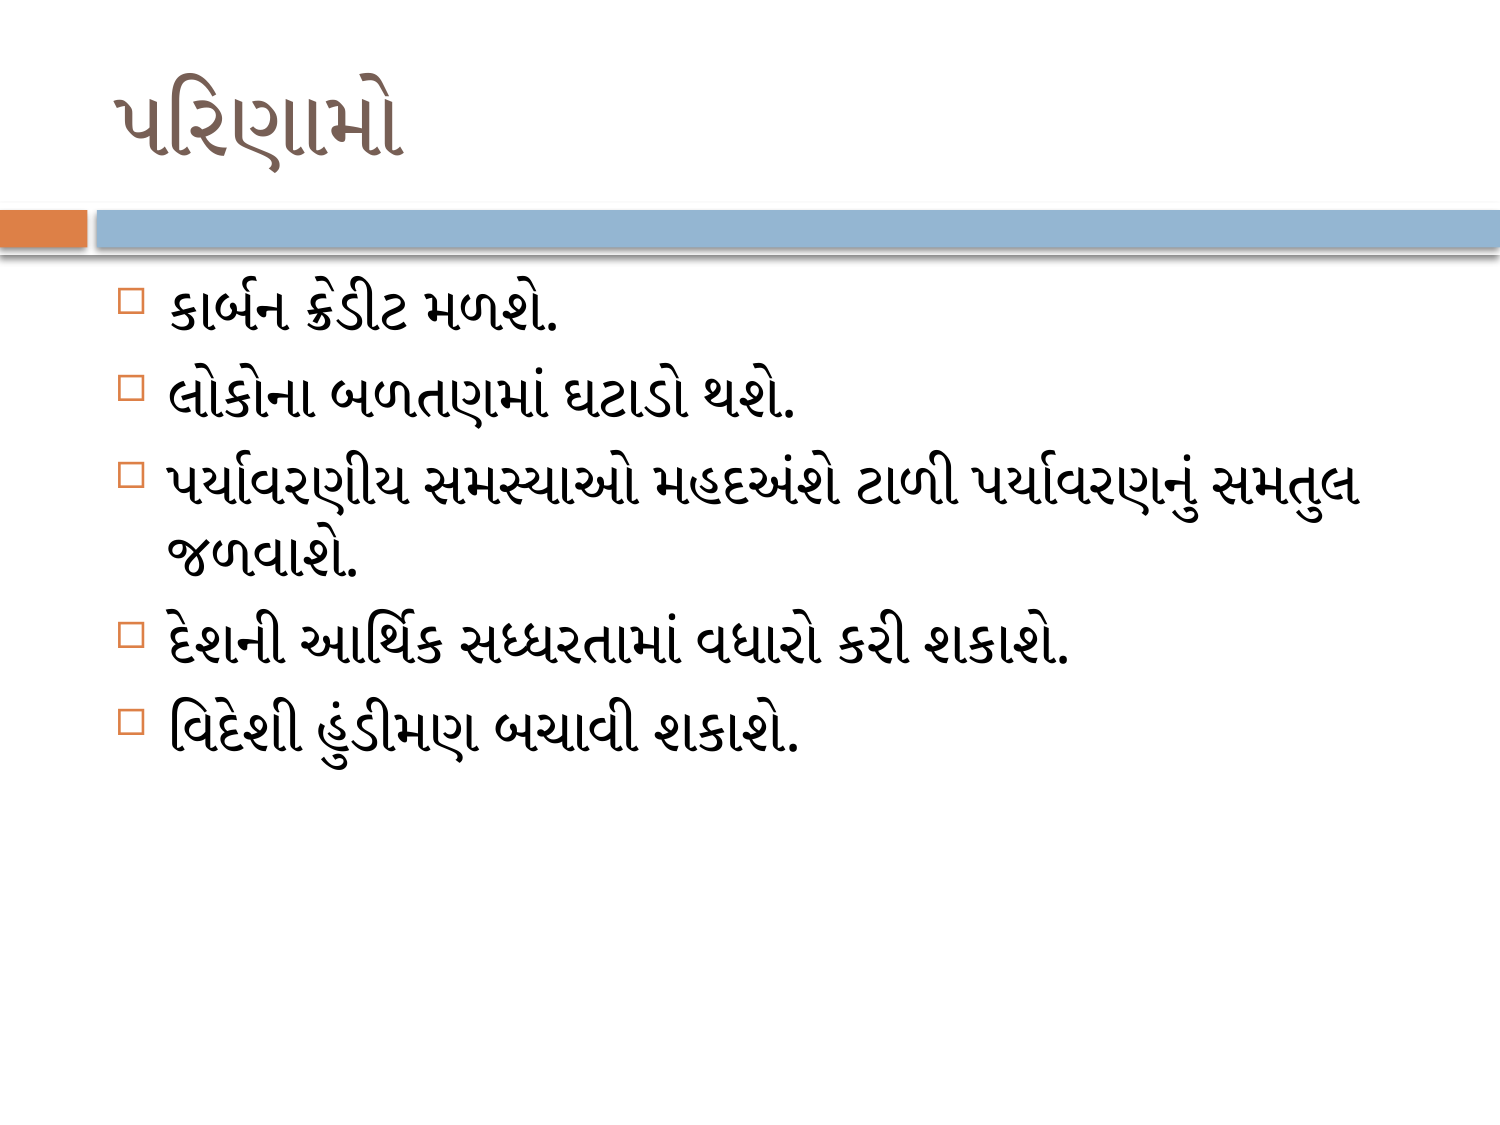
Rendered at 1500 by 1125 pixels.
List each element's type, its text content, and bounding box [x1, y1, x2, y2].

title પરિણામો [100, 37, 1438, 200]
list કાર્બન ક્રેડીટ મળશે. લોકોના બળતણમાં ઘટાડો થશે. પર્યાવરણીય સમસ્યાઓ મહદઅંશે ટાળી પર્યાવરણનું સમતુલ જળવાશે. દેશની આર્થિક સધ્ધરતામાં વધારો કરી શકાશે. વિદેશી હુંડીમણ બચાવી શકાશે. [100, 262, 1438, 1000]
